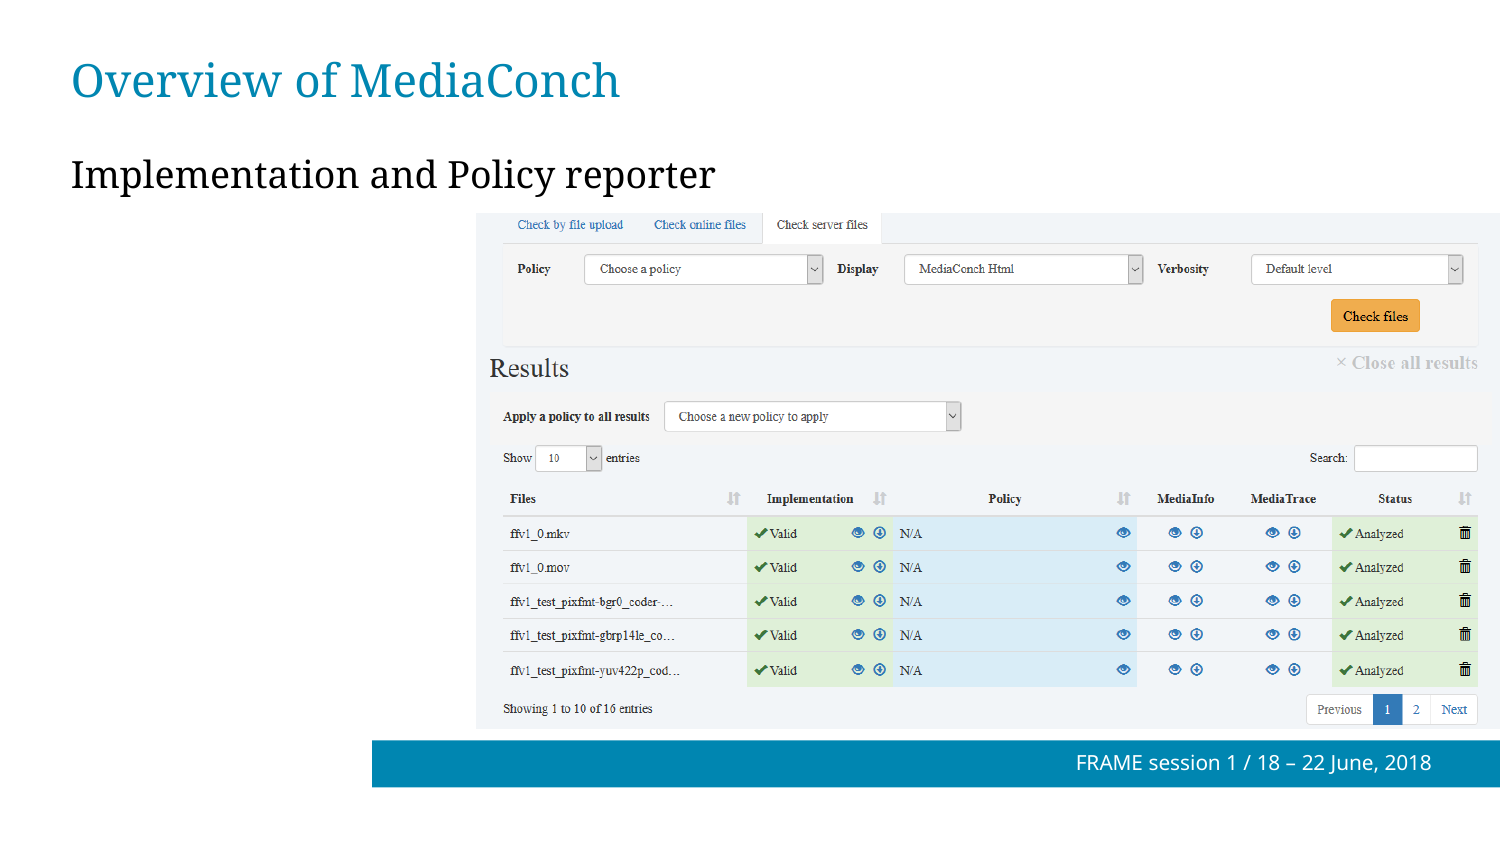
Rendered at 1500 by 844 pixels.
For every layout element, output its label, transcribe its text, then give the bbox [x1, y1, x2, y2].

title Overview of MediaConch [70, 35, 1429, 108]
list Implementation and Policy reporter [70, 150, 1442, 694]
picture [472, 213, 1500, 735]
footer FRAME session 1 / 18 – 22 June, 2018 [931, 747, 1447, 777]
